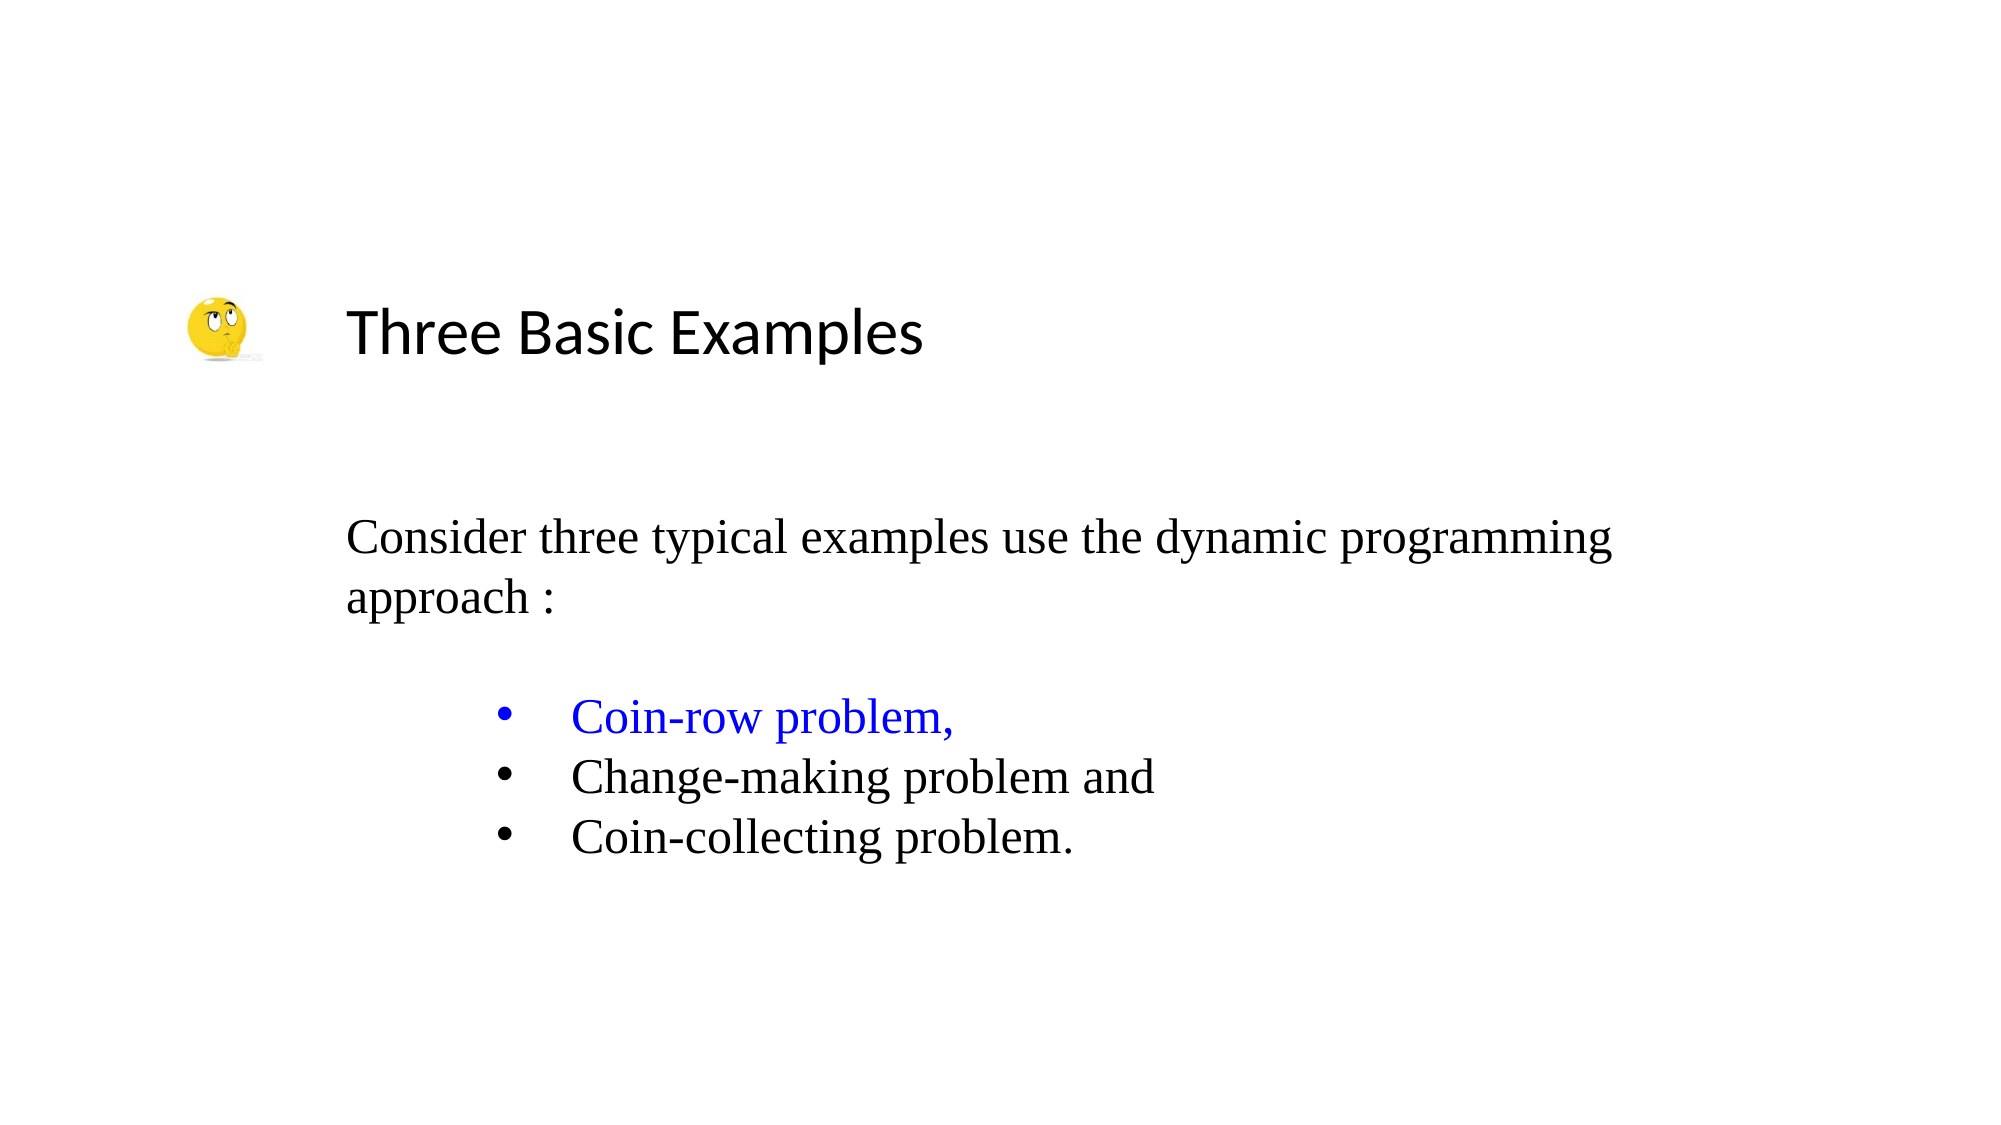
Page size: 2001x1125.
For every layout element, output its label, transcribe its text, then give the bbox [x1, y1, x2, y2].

text_box Three Basic Examples Consider three typical examples use the dynamic programming approach : Coin-row problem, Change-making problem and Coin-collecting problem. [331, 226, 1638, 871]
picture [168, 293, 265, 364]
